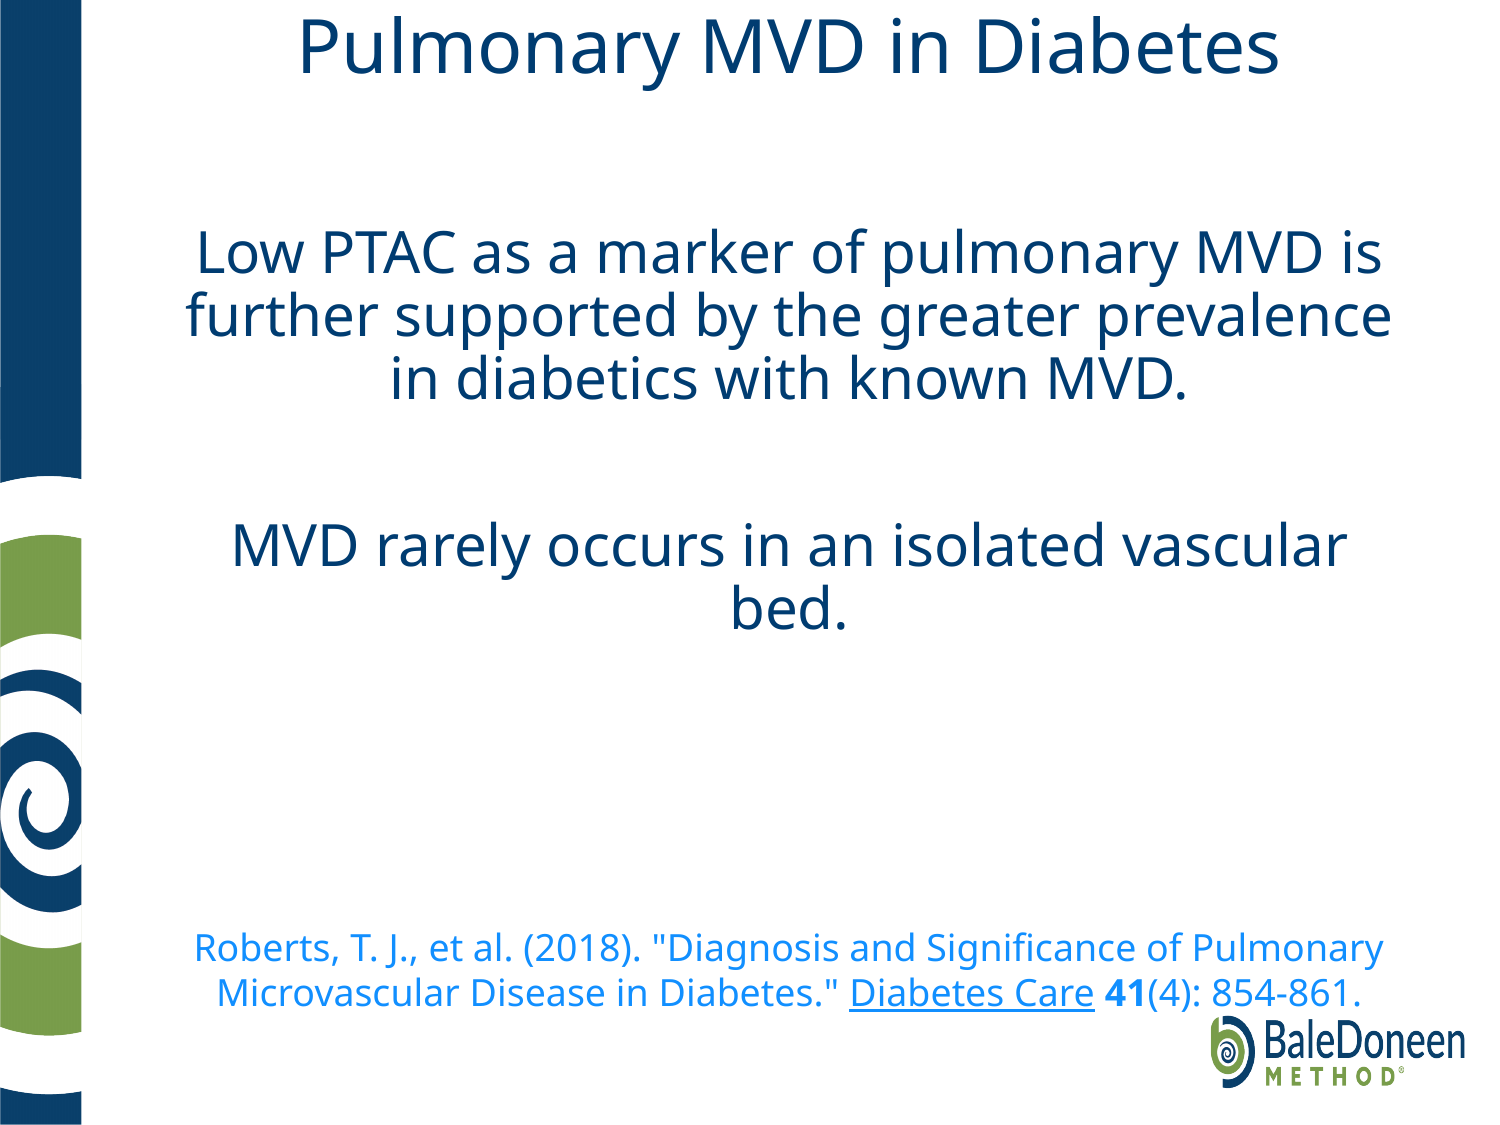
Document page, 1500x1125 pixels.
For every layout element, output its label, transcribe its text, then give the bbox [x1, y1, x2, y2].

picture [0, 0, 1500, 1125]
text_box Roberts, T. J., et al. (2018). "Diagnosis and Significance of Pulmonary Microvascular Disease in Diabetes." Diabetes Care 41(4): 854-861. [149, 916, 1429, 1067]
title Pulmonary MVD in Diabetes [150, 0, 1429, 117]
list Low PTAC as a marker of pulmonary MVD is further supported by the greater prevalence in diabetics with known MVD. MVD rarely occurs in an isolated vascular bed. [150, 215, 1429, 893]
